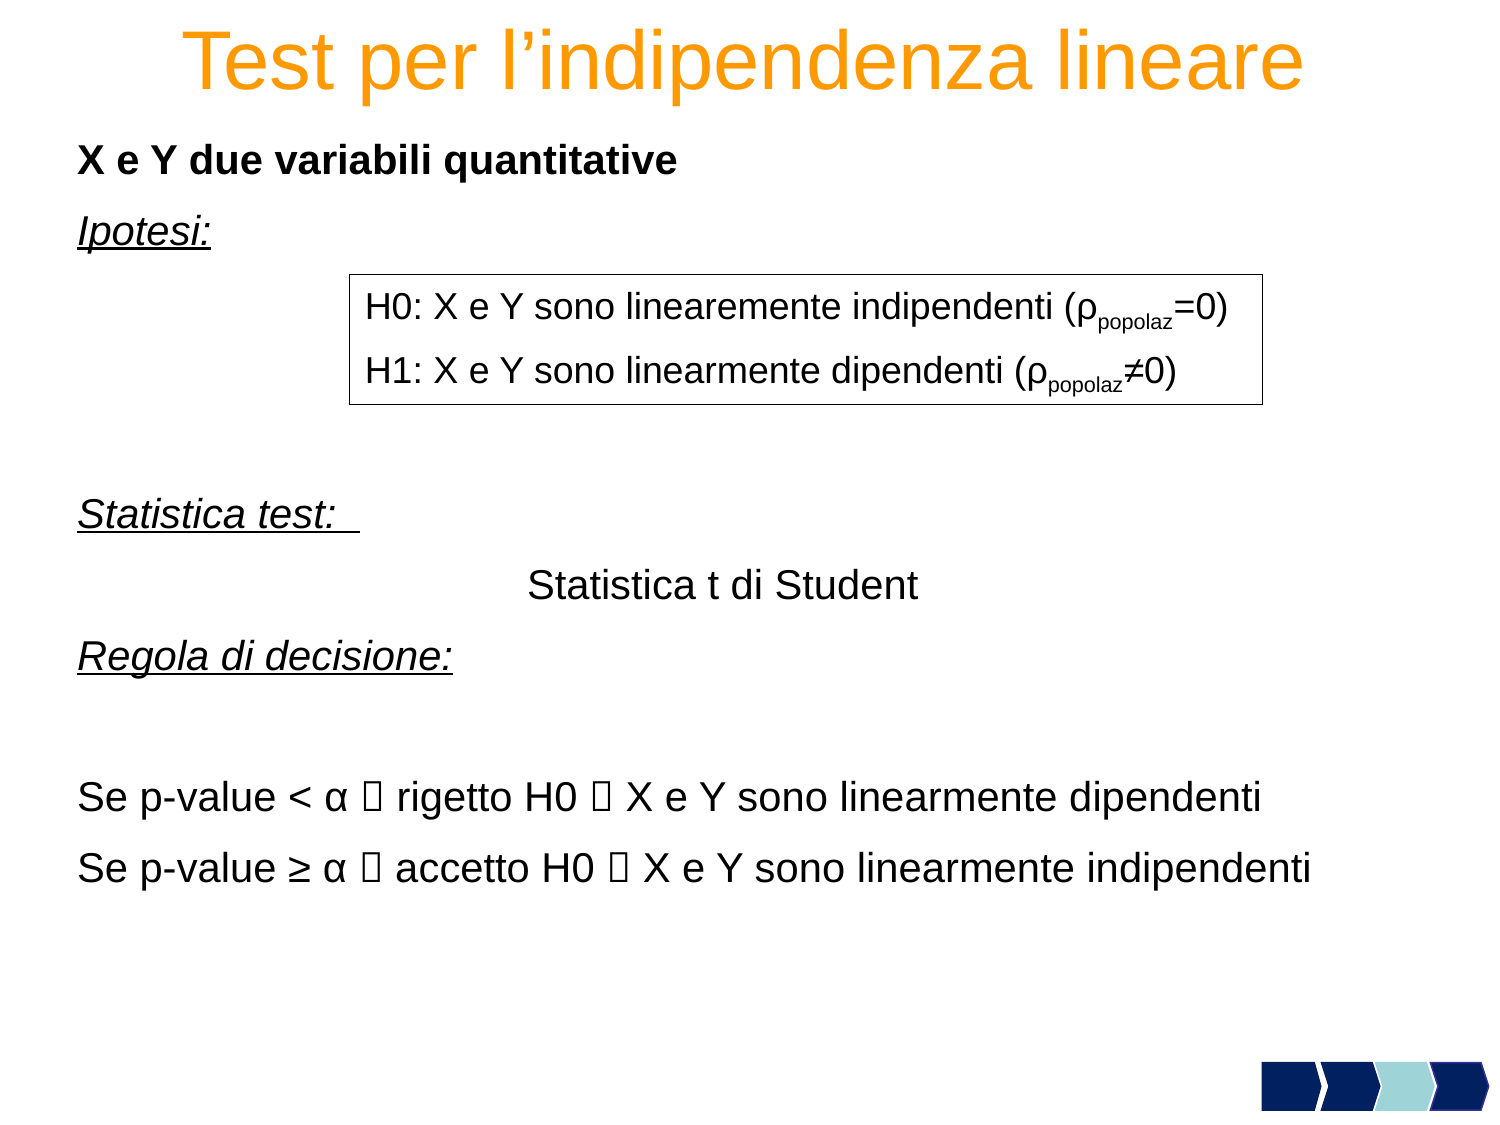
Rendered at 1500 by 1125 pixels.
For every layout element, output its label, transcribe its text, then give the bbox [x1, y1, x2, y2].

text_box [1321, 1062, 1380, 1111]
text_box [1375, 1062, 1434, 1111]
text_box X e Y due variabili quantitative Ipotesi: Statistica test: Statistica t di Student Regola di decisione: Se p-value < α  rigetto H0  X e Y sono linearmente dipendenti Se p-value ≥ α  accetto H0  X e Y sono linearmente indipendenti [62, 125, 1425, 970]
text_box H0: X e Y sono linearemente indipendenti (ρpopolaz=0) H1: X e Y sono linearmente dipendenti (ρpopolaz≠0) [349, 274, 1263, 405]
text_box [1262, 1062, 1321, 1111]
title Test per l’indipendenza lineare [0, 0, 1500, 125]
text_box [1430, 1062, 1489, 1111]
